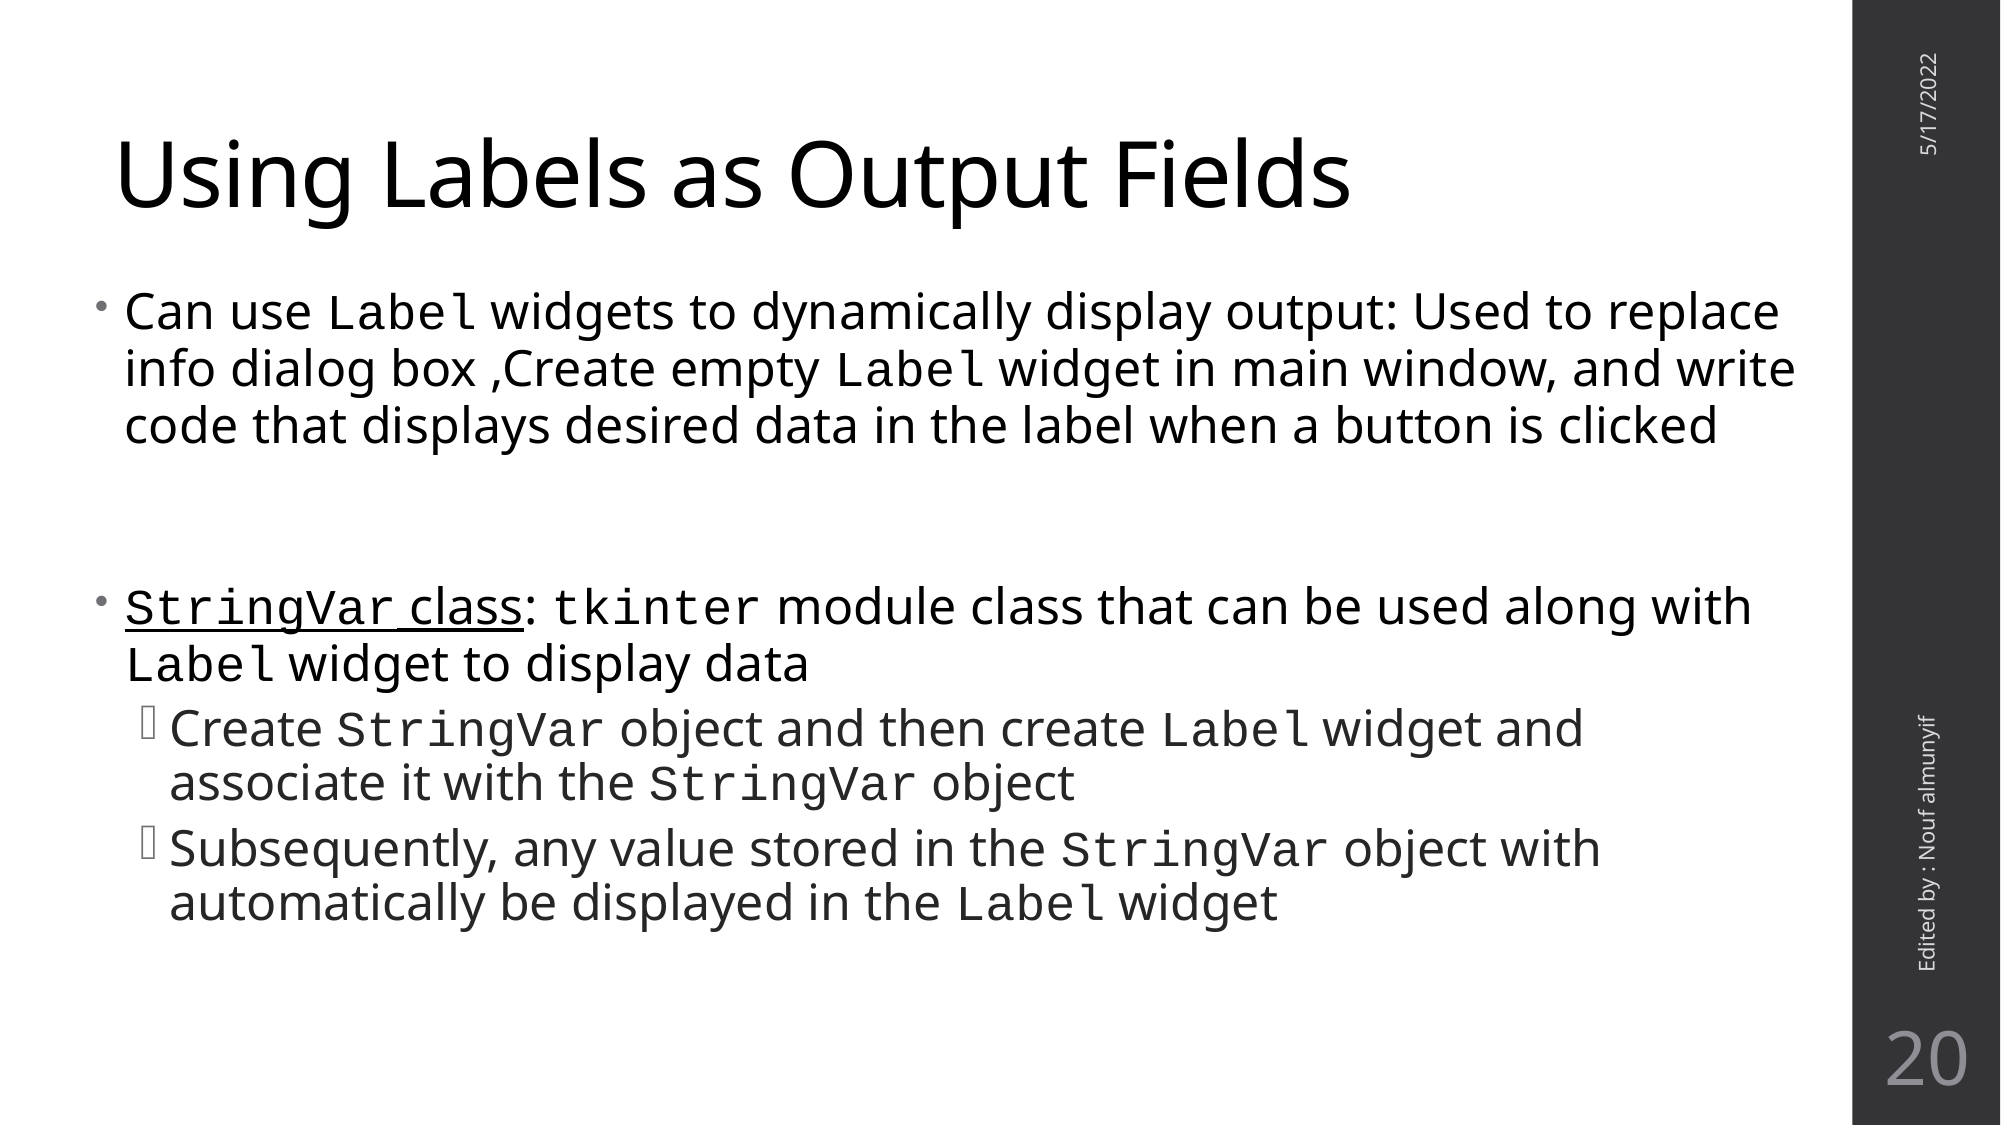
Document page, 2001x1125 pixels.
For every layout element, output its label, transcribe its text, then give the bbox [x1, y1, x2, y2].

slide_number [1897, 37, 1958, 351]
footer Edited by : Nouf almunyif [1897, 400, 1958, 988]
list Can use Label widgets to dynamically display output: Used to replace info dialog box ,Create empty Label widget in main window, and write code that displays desired data in the label when a button is clicked StringVar class: tkinter module class that can be used along with Label widget to display data Create StringVar object and then create Label widget and associate it with the StringVar object Subsequently, any value stored in the StringVar object with automatically be displayed in the Label widget [79, 276, 1829, 1062]
slide_number 20 [1852, 1012, 2000, 1110]
title Using Labels as Output Fields [98, 17, 1689, 236]
